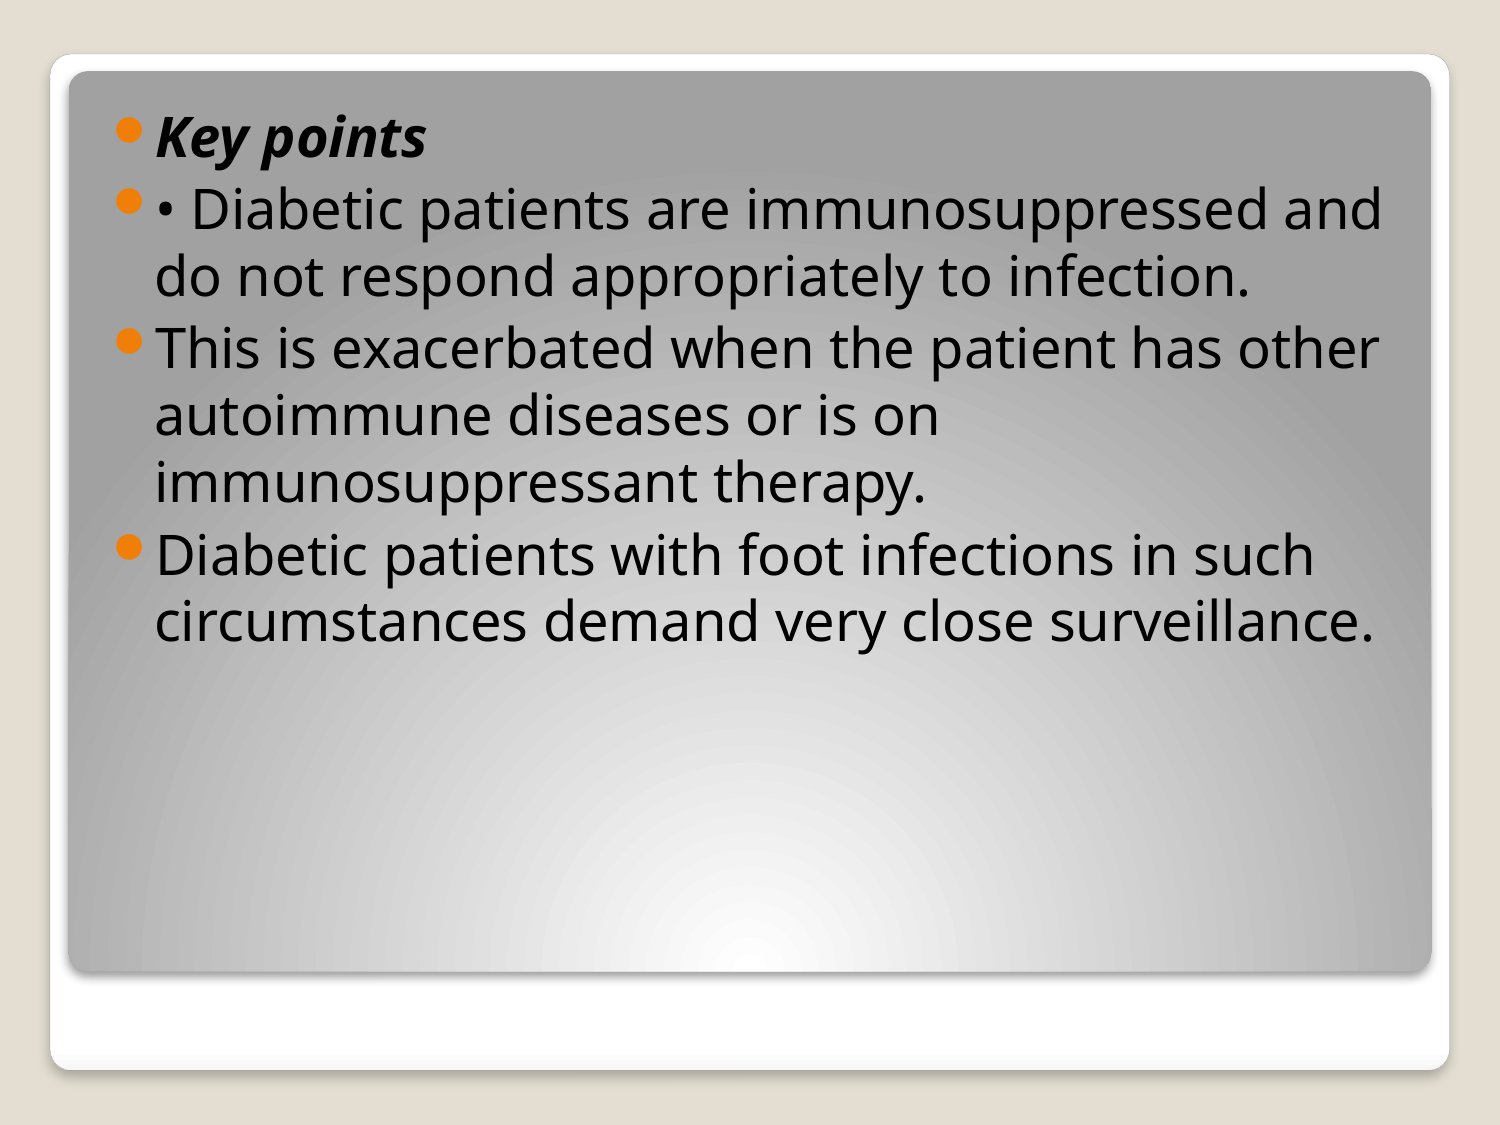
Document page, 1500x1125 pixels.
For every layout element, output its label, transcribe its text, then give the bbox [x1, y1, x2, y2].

list Key points • Diabetic patients are immunosuppressed and do not respond appropriately to infection. This is exacerbated when the patient has other autoimmune diseases or is on immunosuppressant therapy. Diabetic patients with foot infections in such circumstances demand very close surveillance. [82, 86, 1425, 774]
